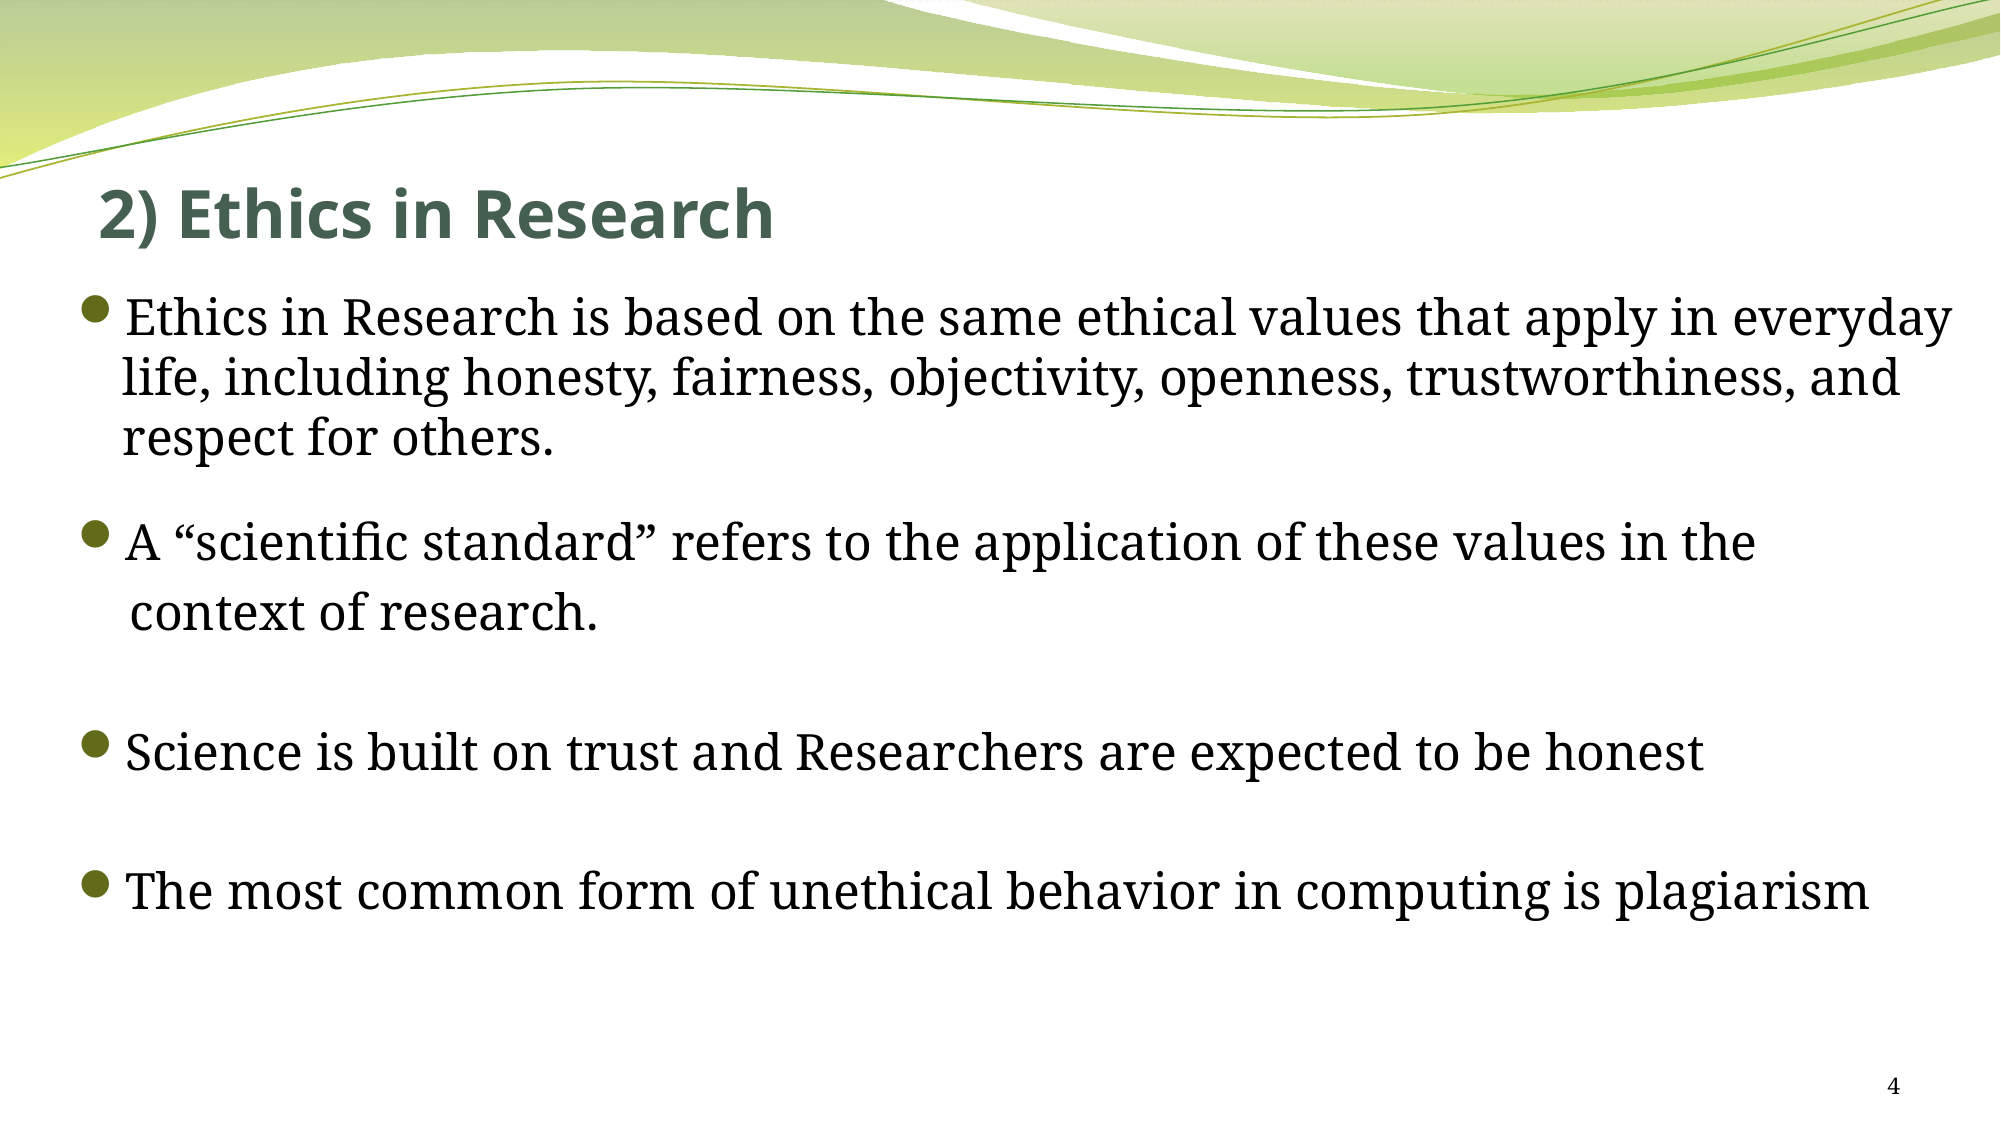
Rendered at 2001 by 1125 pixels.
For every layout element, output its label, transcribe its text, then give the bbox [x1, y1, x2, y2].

list Ethics in Research is based on the same ethical values that apply in everyday life, including honesty, fairness, objectivity, openness, trustworthiness, and respect for others. A “scientific standard” refers to the application of these values in the context of research. Science is built on trust and Researchers are expected to be honest The most common form of unethical behavior in computing is plagiarism [63, 277, 1971, 1125]
title 2) Ethics in Research [98, 164, 1898, 253]
slide_number 4 [1733, 1042, 1900, 1103]
